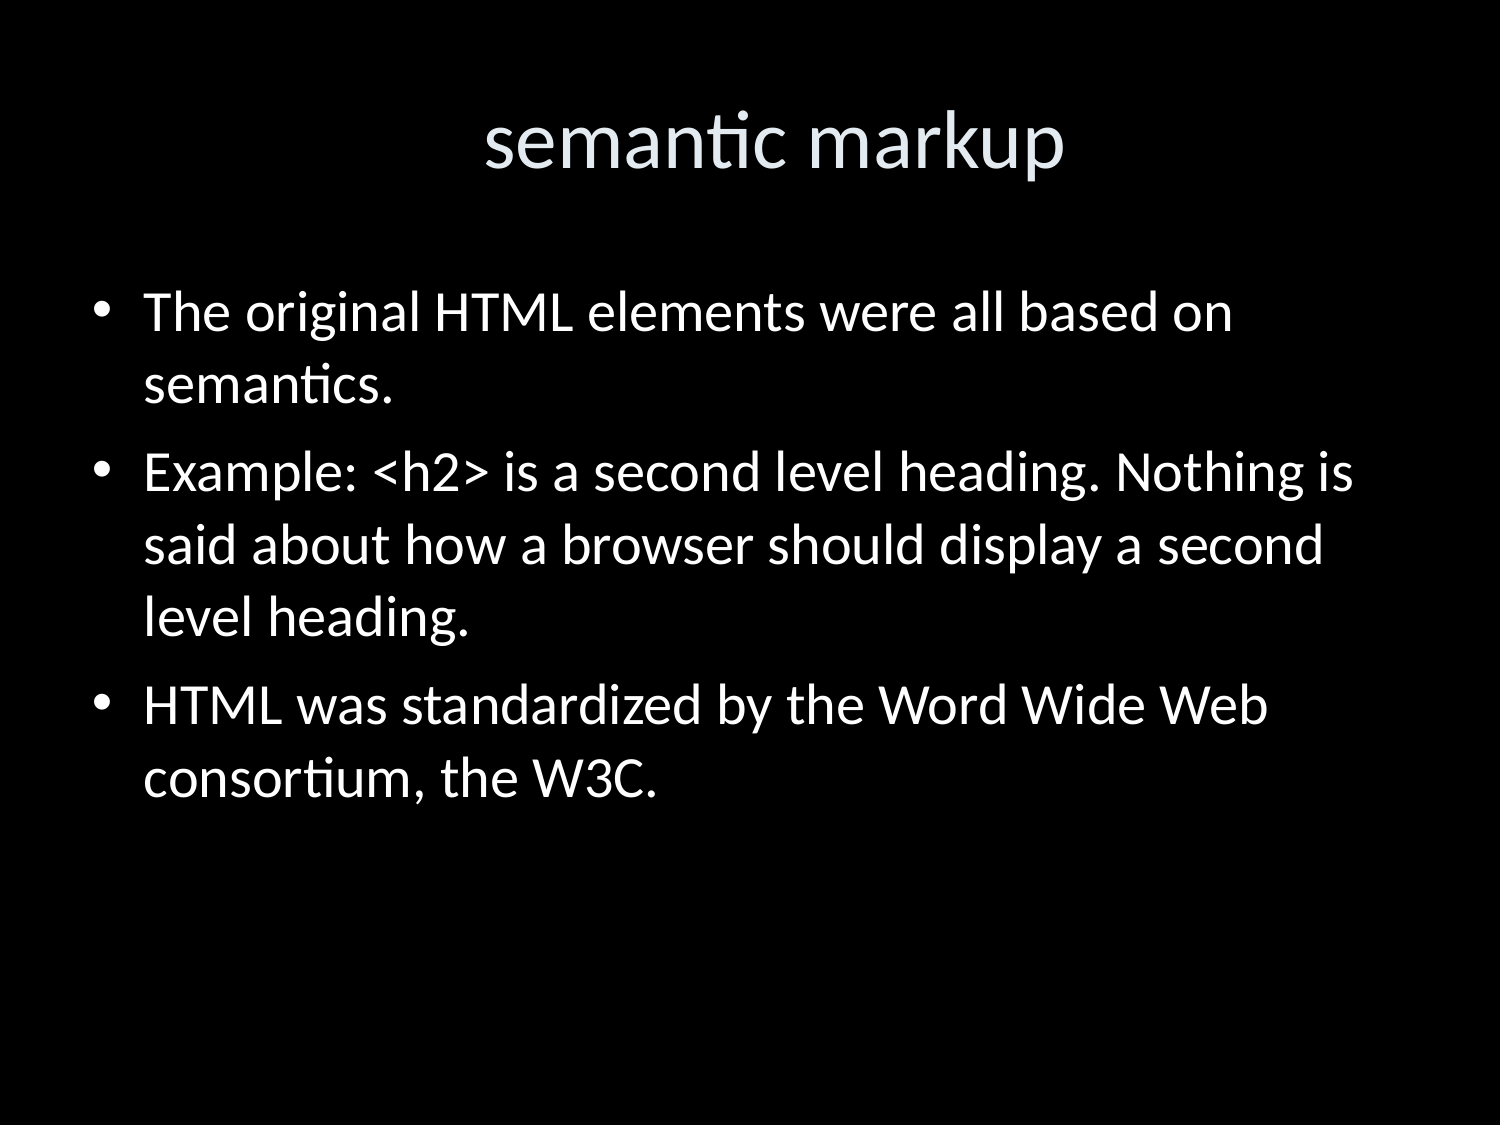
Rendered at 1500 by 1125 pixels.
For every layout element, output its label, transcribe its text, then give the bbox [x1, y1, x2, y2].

text_box The original HTML elements were all based on semantics. Example: <h2> is a second level heading. Nothing is said about how a browser should display a second level heading. HTML was standardized by the Word Wide Web consortium, the W3C. [74, 262, 1425, 1050]
text_box semantic markup [112, 50, 1438, 238]
